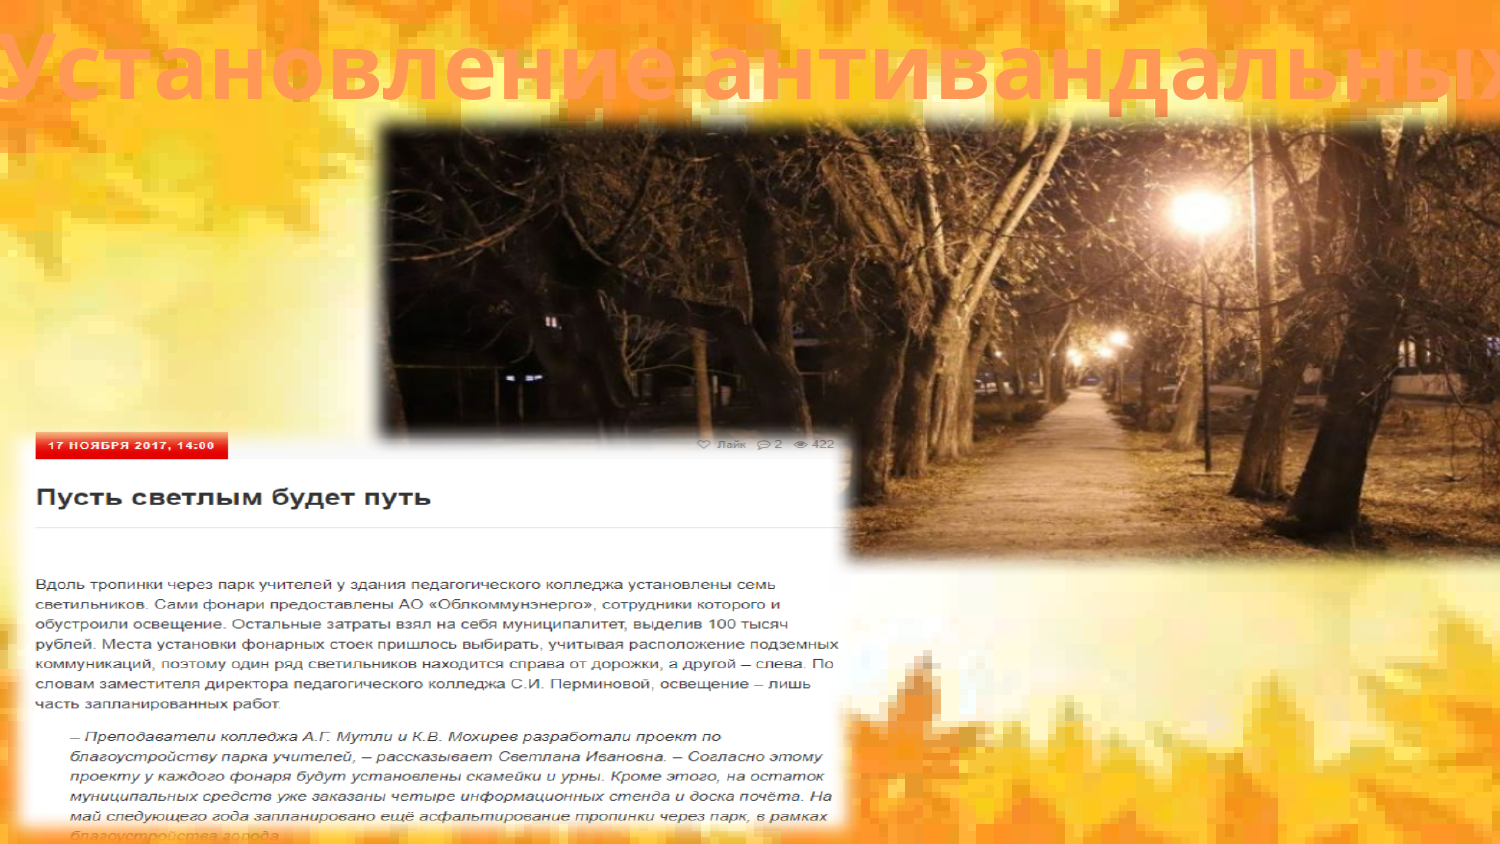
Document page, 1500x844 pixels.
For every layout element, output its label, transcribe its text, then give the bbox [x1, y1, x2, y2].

picture [0, 105, 1500, 844]
text_box Установление антивандальных фонарей [0, 0, 1500, 235]
